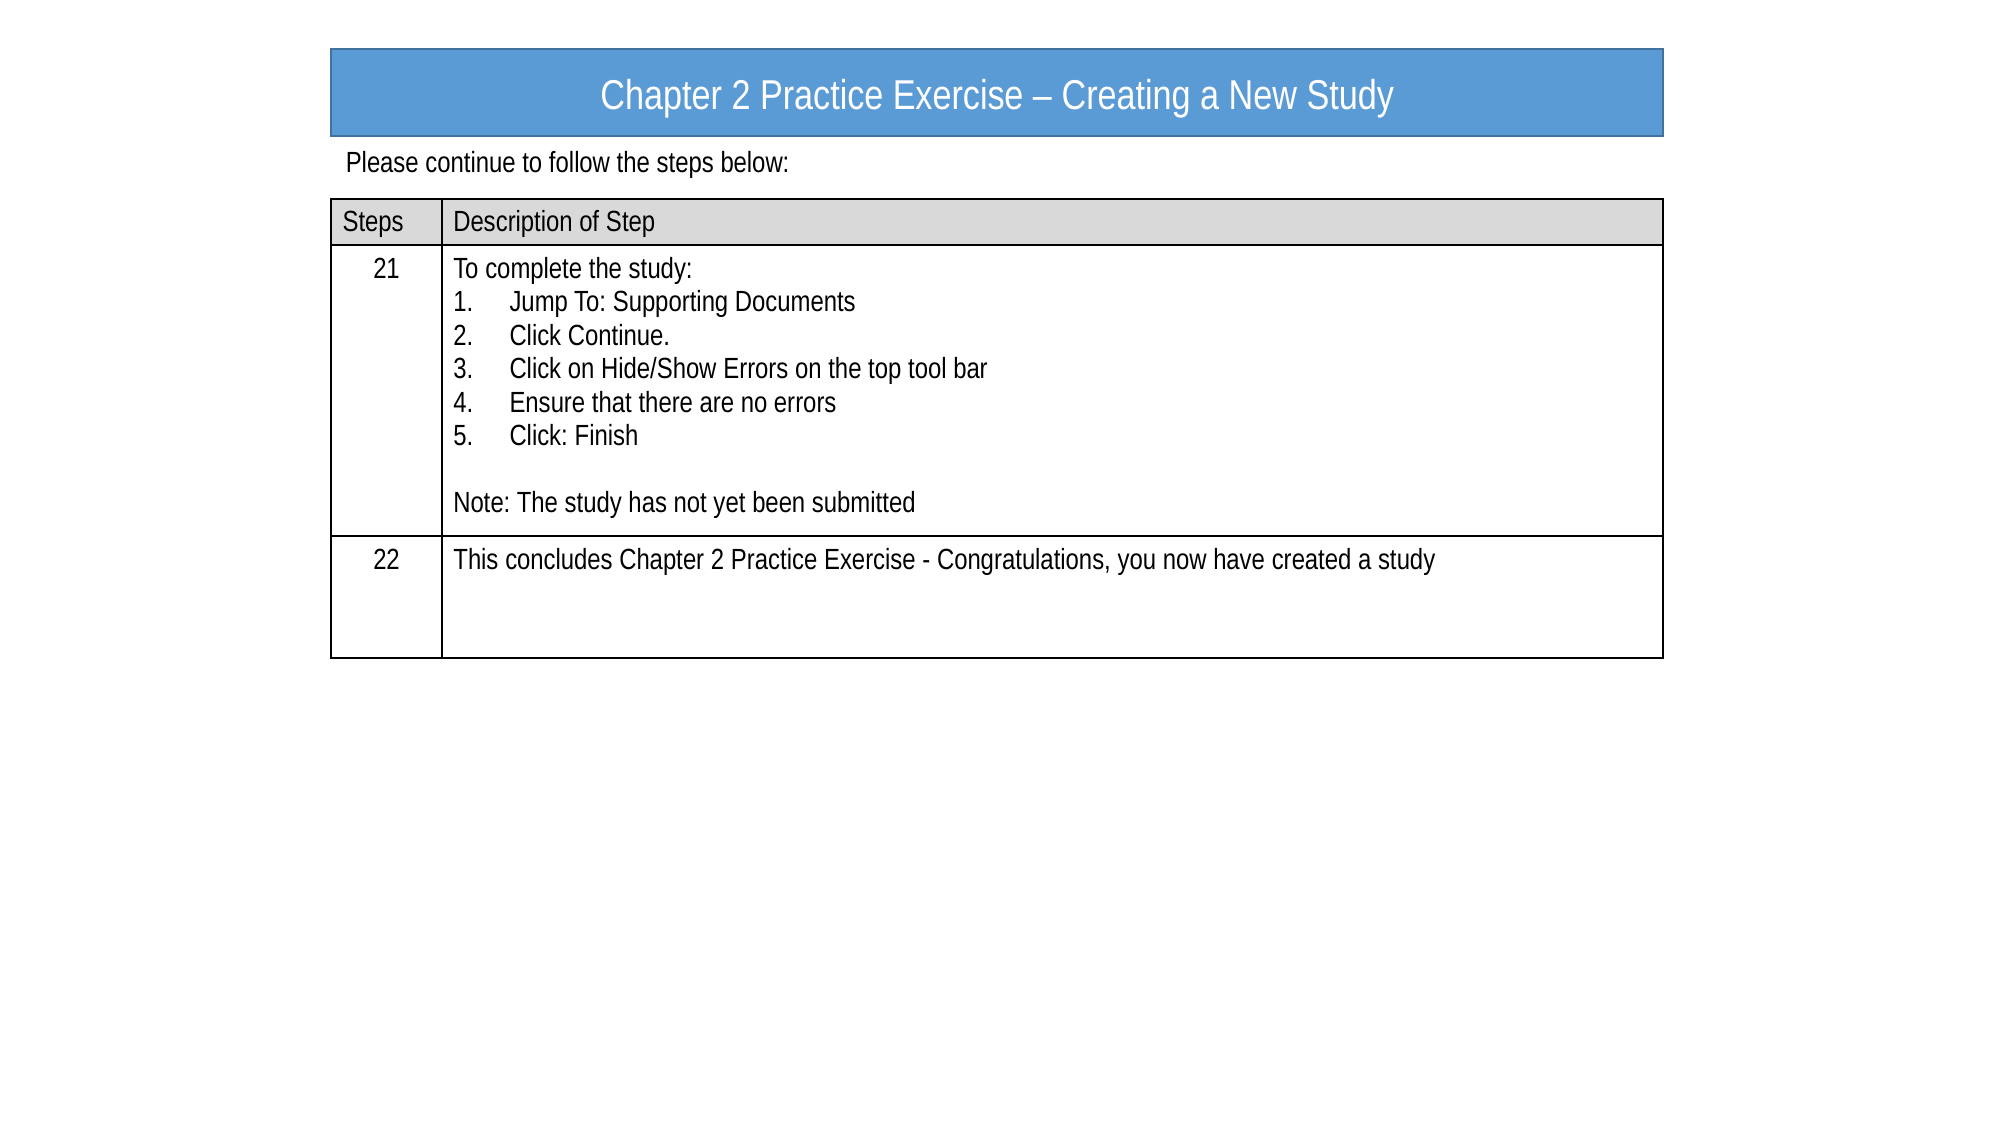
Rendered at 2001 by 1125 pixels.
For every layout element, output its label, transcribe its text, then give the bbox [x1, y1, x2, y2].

table_header Steps [332, 200, 441, 244]
text_box Please continue to follow the steps below: [331, 136, 1396, 186]
table_cell 22 [332, 537, 441, 657]
text_box Chapter 2 Practice Exercise – Creating a New Study [330, 48, 1664, 137]
table_cell 21 [332, 246, 441, 535]
table_cell To complete the study: Jump To: Supporting Documents Click Continue. Click on Hide/Show Errors on the top tool bar Ensure that there are no errors Click: Finish Note: The study has not yet been submitted [443, 246, 1662, 535]
table_header Description of Step [443, 200, 1662, 244]
table_cell This concludes Chapter 2 Practice Exercise - Congratulations, you now have created a study [443, 537, 1662, 657]
